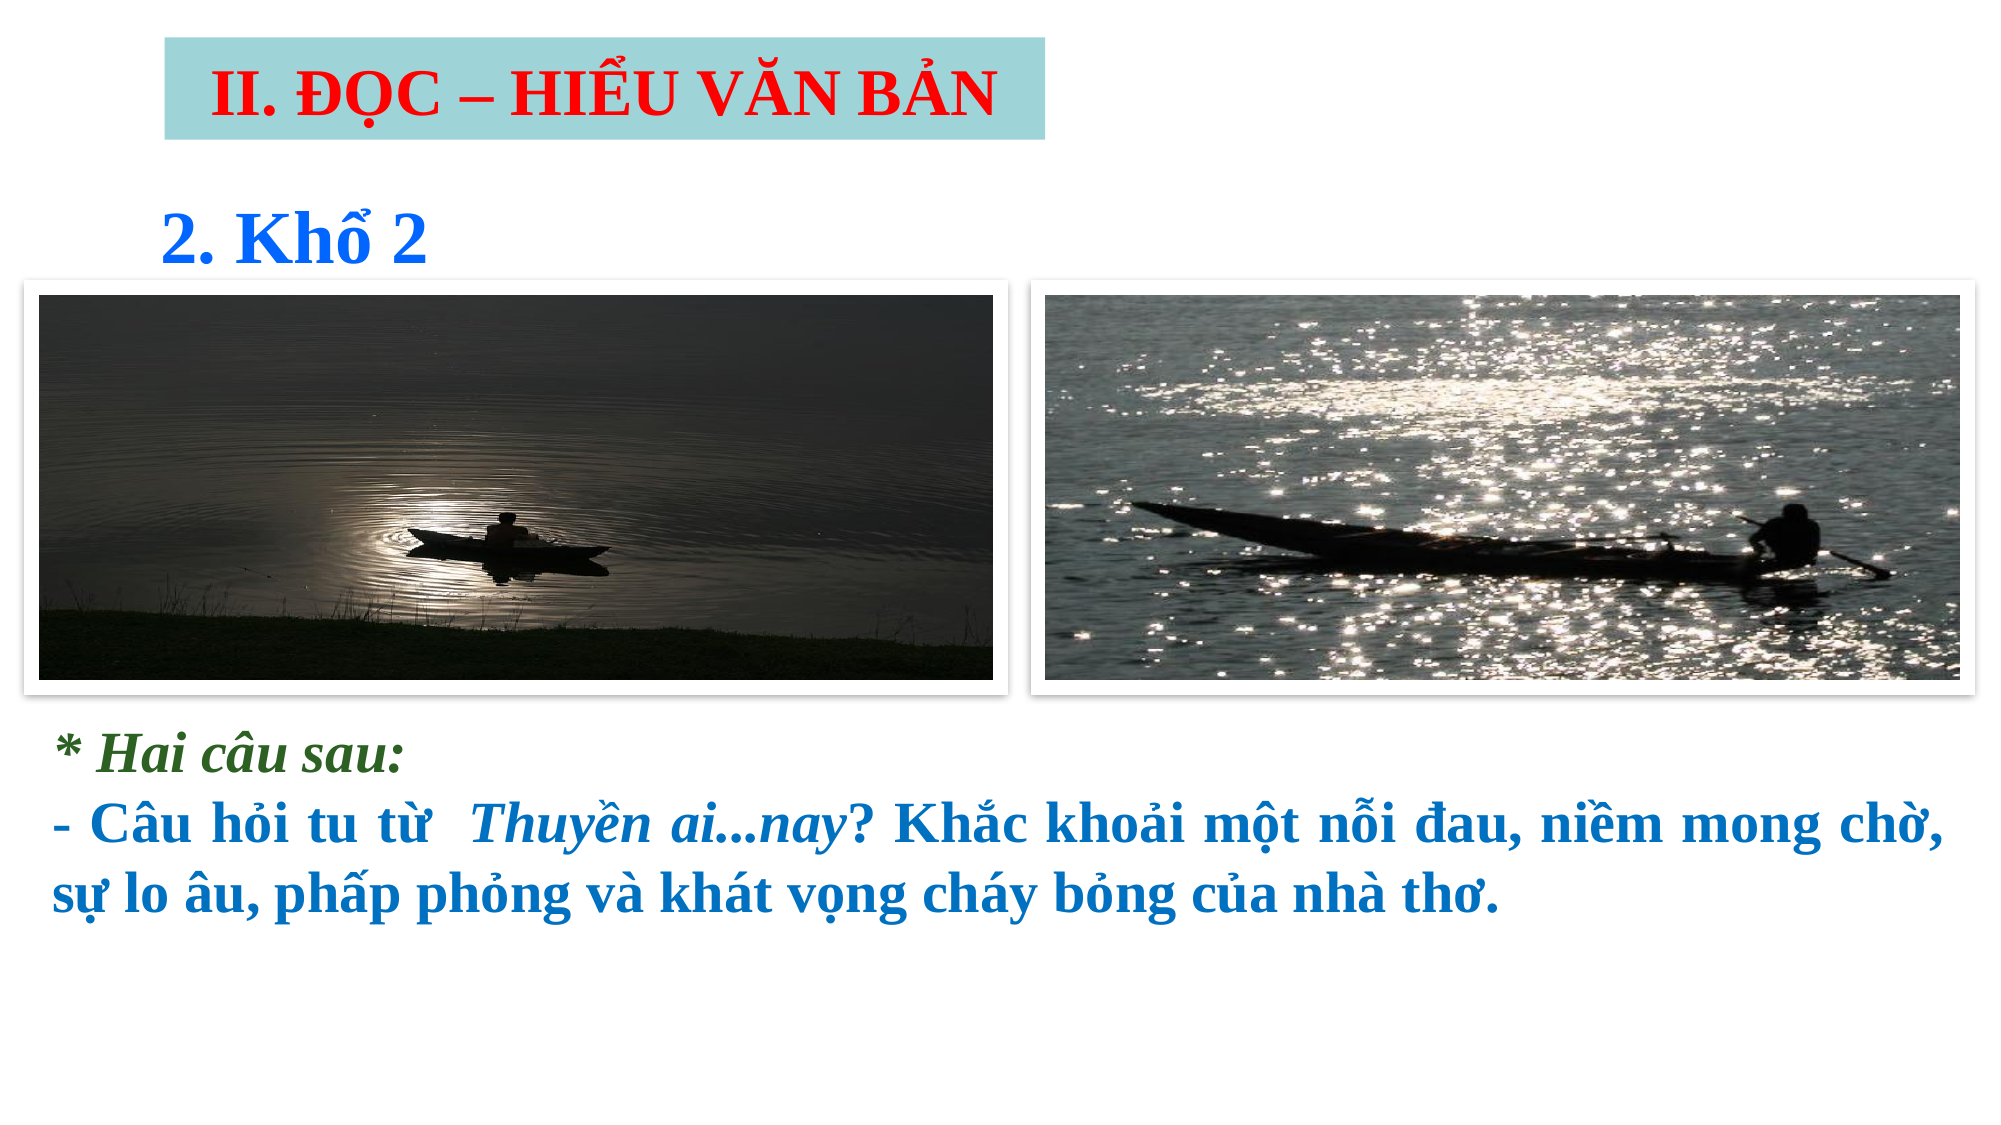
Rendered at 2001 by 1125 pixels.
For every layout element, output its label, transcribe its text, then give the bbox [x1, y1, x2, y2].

text_box II. ĐỌC – HIỂU VĂN BẢN [164, 37, 1046, 140]
picture [1044, 294, 1961, 681]
text_box * Hai câu sau: - Câu hỏi tu từ Thuyền ai...nay? Khắc khoải một nỗi đau, niềm mong chờ, sự lo âu, phấp phỏng và khát vọng cháy bỏng của nhà thơ. [37, 706, 1961, 932]
text_box 2. Khổ 2 [145, 180, 456, 281]
picture [38, 294, 994, 681]
